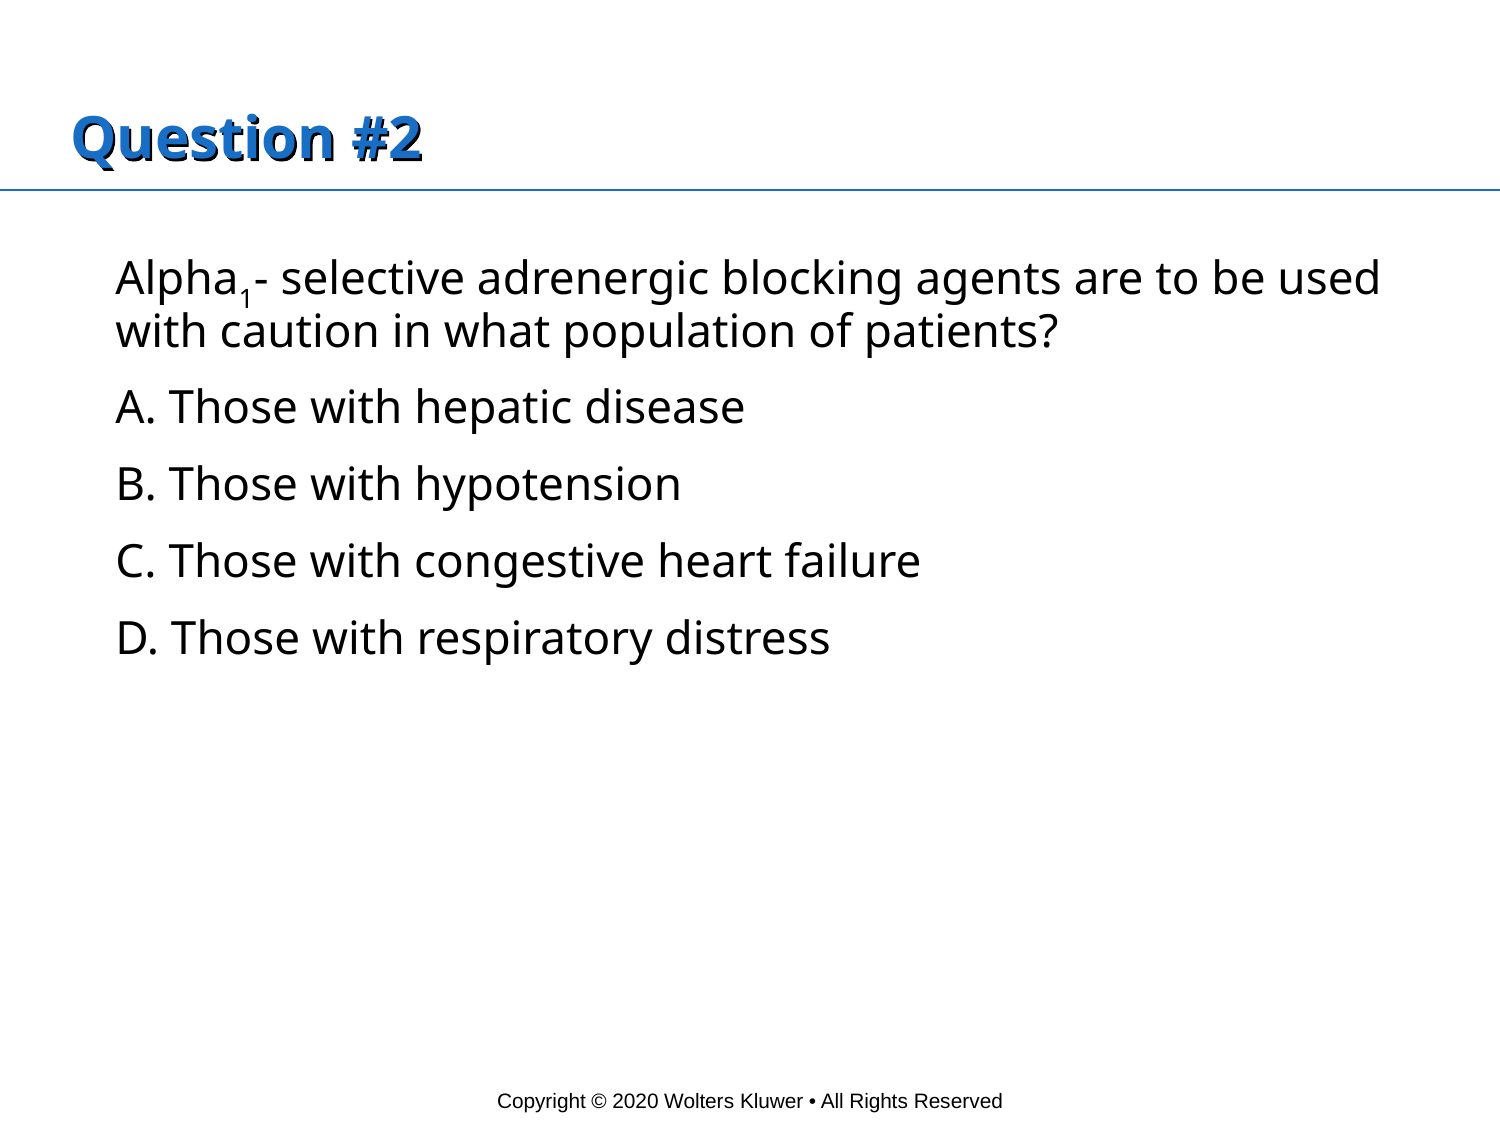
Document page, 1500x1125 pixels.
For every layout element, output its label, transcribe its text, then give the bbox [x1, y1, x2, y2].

title Question #2 [70, 107, 1469, 172]
list Alpha1- selective adrenergic blocking agents are to be used with caution in what population of patients? A. Those with hepatic disease B. Those with hypotension C. Those with congestive heart failure D. Those with respiratory distress [54, 241, 1468, 847]
